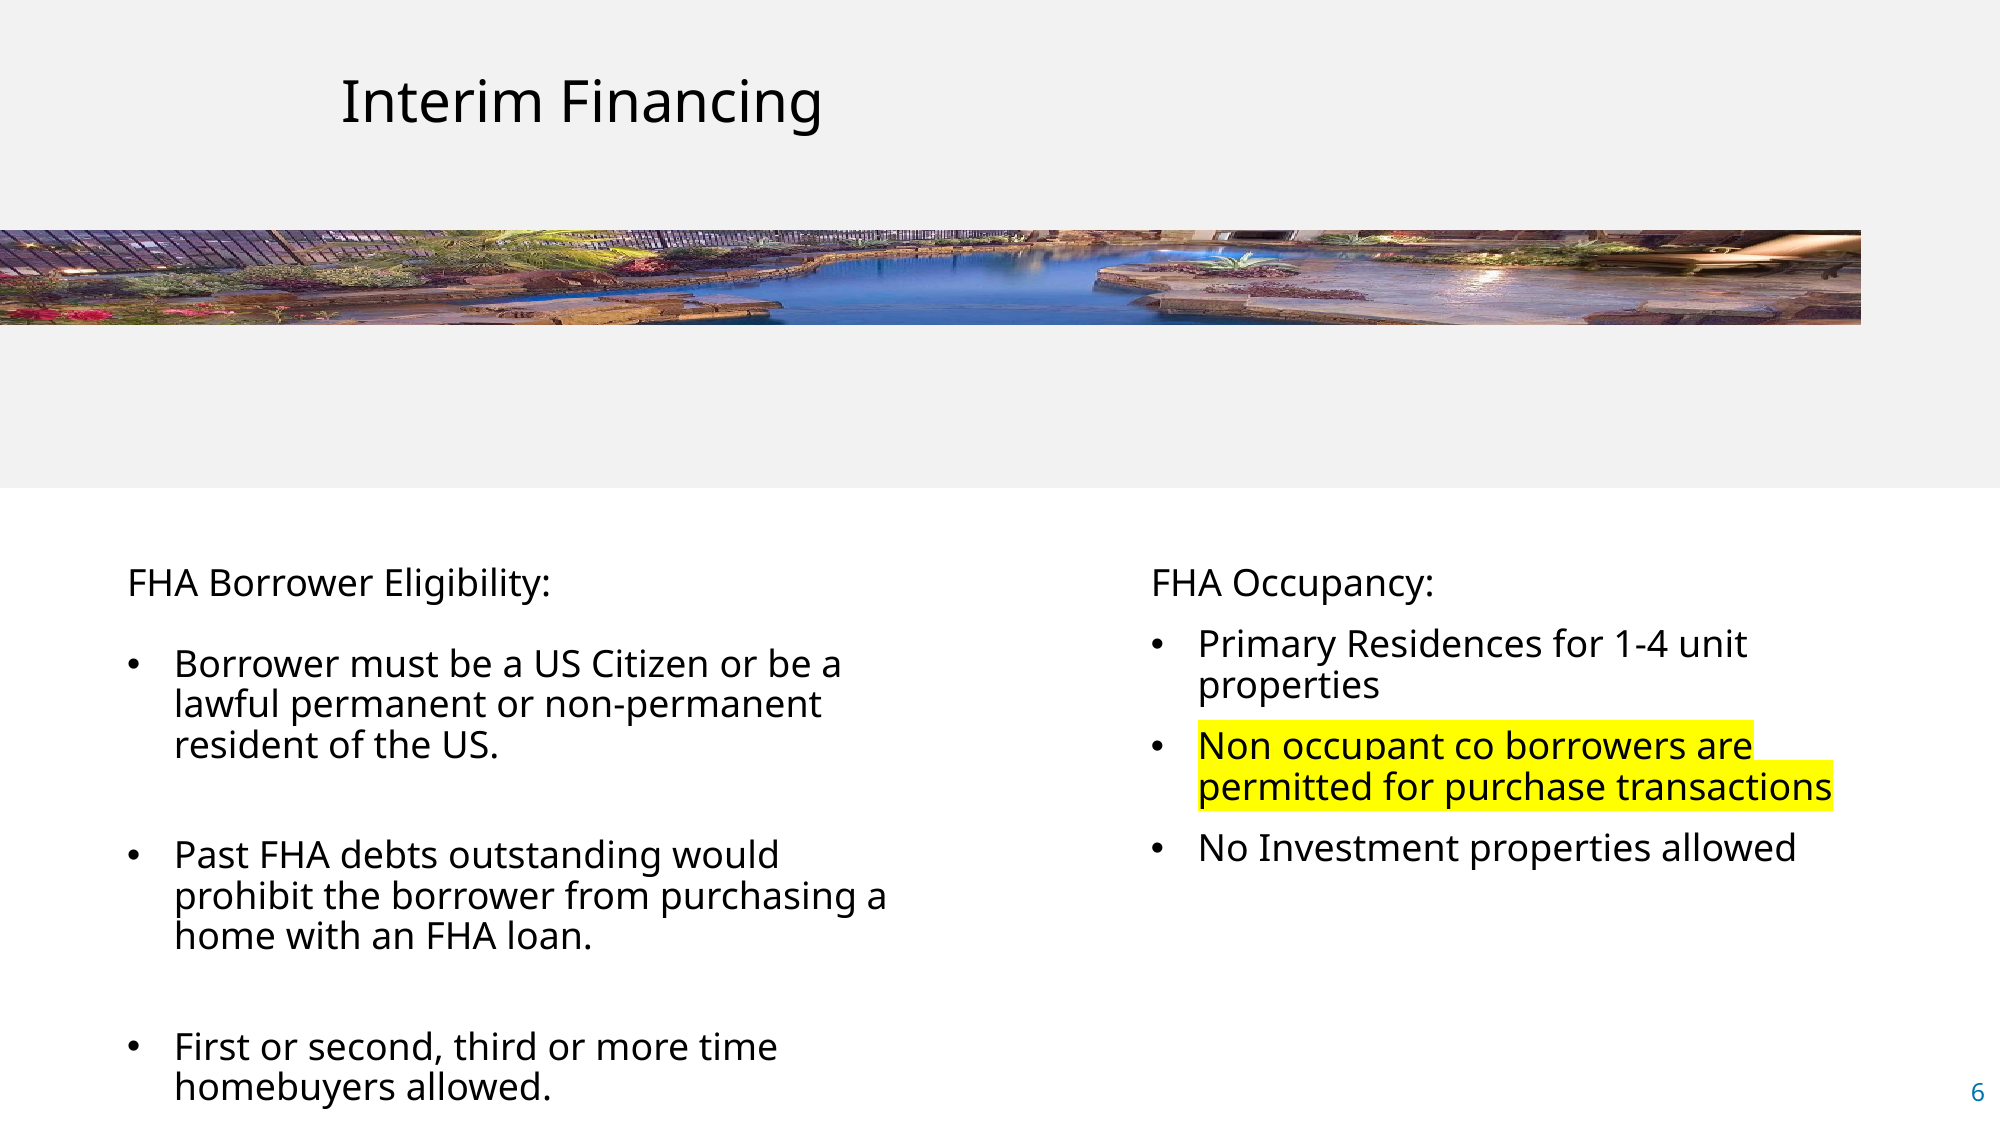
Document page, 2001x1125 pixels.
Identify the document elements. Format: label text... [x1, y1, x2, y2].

picture [0, 0, 2000, 488]
list FHA Borrower Eligibility: Borrower must be a US Citizen or be a lawful permanent or non-permanent resident of the US. Past FHA debts outstanding would prohibit the borrower from purchasing a home with an FHA loan. First or second, third or more time homebuyers allowed. [74, 556, 931, 1063]
list FHA Occupancy: Primary Residences for 1-4 unit properties Non occupant co borrowers are permitted for purchase transactions No Investment properties allowed [1135, 556, 1915, 959]
slide_number 6 [1914, 1063, 2000, 1124]
